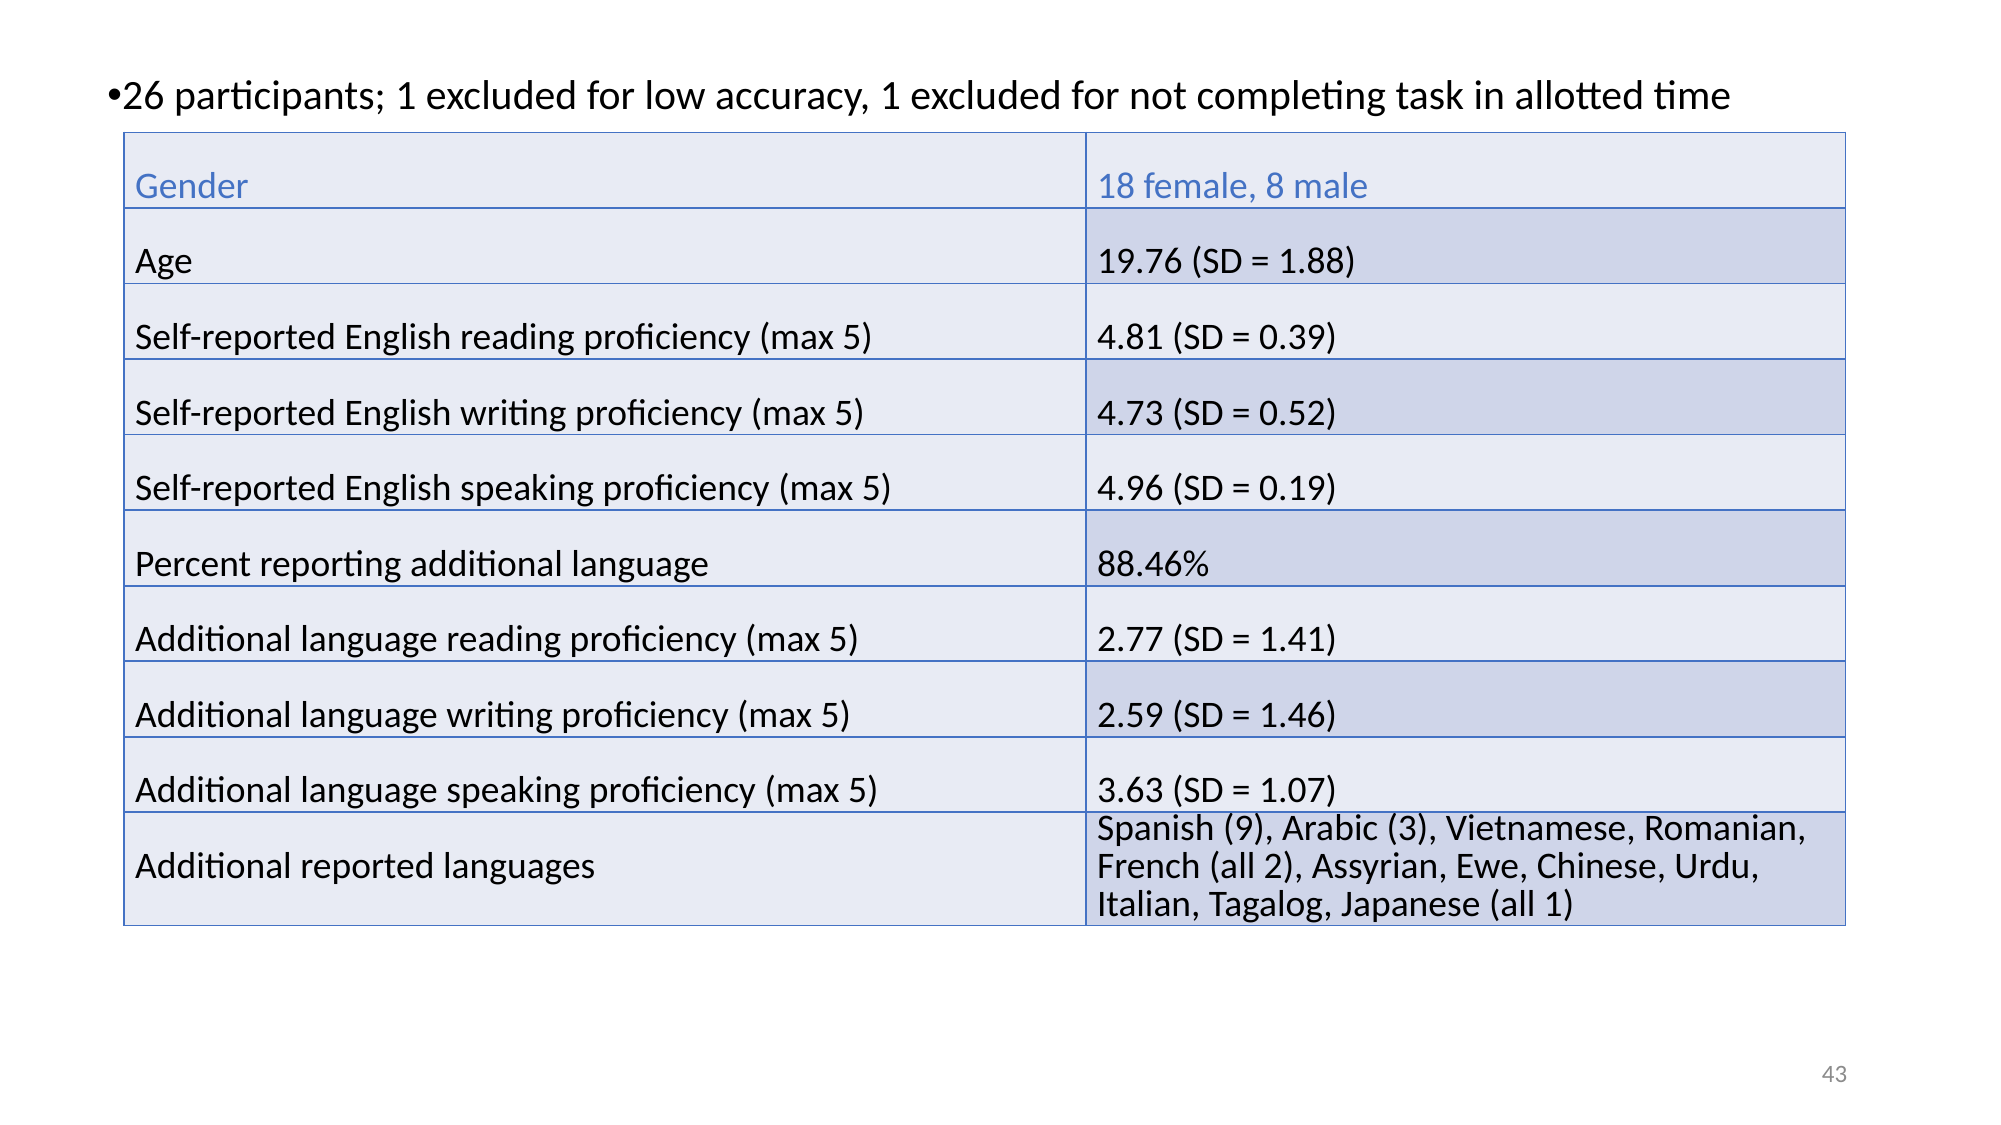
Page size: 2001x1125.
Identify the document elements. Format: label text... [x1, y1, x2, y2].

table_cell Additional reported languages [125, 813, 1085, 925]
table_cell 4.73 (SD = 0.52) [1087, 360, 1845, 434]
table_cell Additional language reading proficiency (max 5) [125, 587, 1085, 660]
table_header Gender [125, 133, 1085, 207]
table_cell Percent reporting additional language [125, 511, 1085, 585]
list 26 participants; 1 excluded for low accuracy, 1 excluded for not completing task in allotted time [92, 66, 1940, 1125]
table_cell Self-reported English writing proficiency (max 5) [125, 360, 1085, 434]
table_cell Self-reported English speaking proficiency (max 5) [125, 435, 1085, 509]
table_cell 2.59 (SD = 1.46) [1087, 662, 1845, 736]
table_cell Self-reported English reading proficiency (max 5) [125, 284, 1085, 358]
table_header 18 female, 8 male [1087, 133, 1845, 207]
slide_number 43 [1412, 1042, 1863, 1103]
table_cell 4.96 (SD = 0.19) [1087, 435, 1845, 509]
table_cell 2.77 (SD = 1.41) [1087, 587, 1845, 660]
table_cell Additional language speaking proficiency (max 5) [125, 738, 1085, 811]
table_cell Spanish (9), Arabic (3), Vietnamese, Romanian, French (all 2), Assyrian, Ewe, Chinese, Urdu, Italian, Tagalog, Japanese (all 1) [1087, 813, 1845, 925]
table_cell 3.63 (SD = 1.07) [1087, 738, 1845, 811]
table_cell 88.46% [1087, 511, 1845, 585]
table_cell Additional language writing proficiency (max 5) [125, 662, 1085, 736]
table_cell Age [125, 209, 1085, 283]
table_cell 19.76 (SD = 1.88) [1087, 209, 1845, 283]
table_cell 4.81 (SD = 0.39) [1087, 284, 1845, 358]
